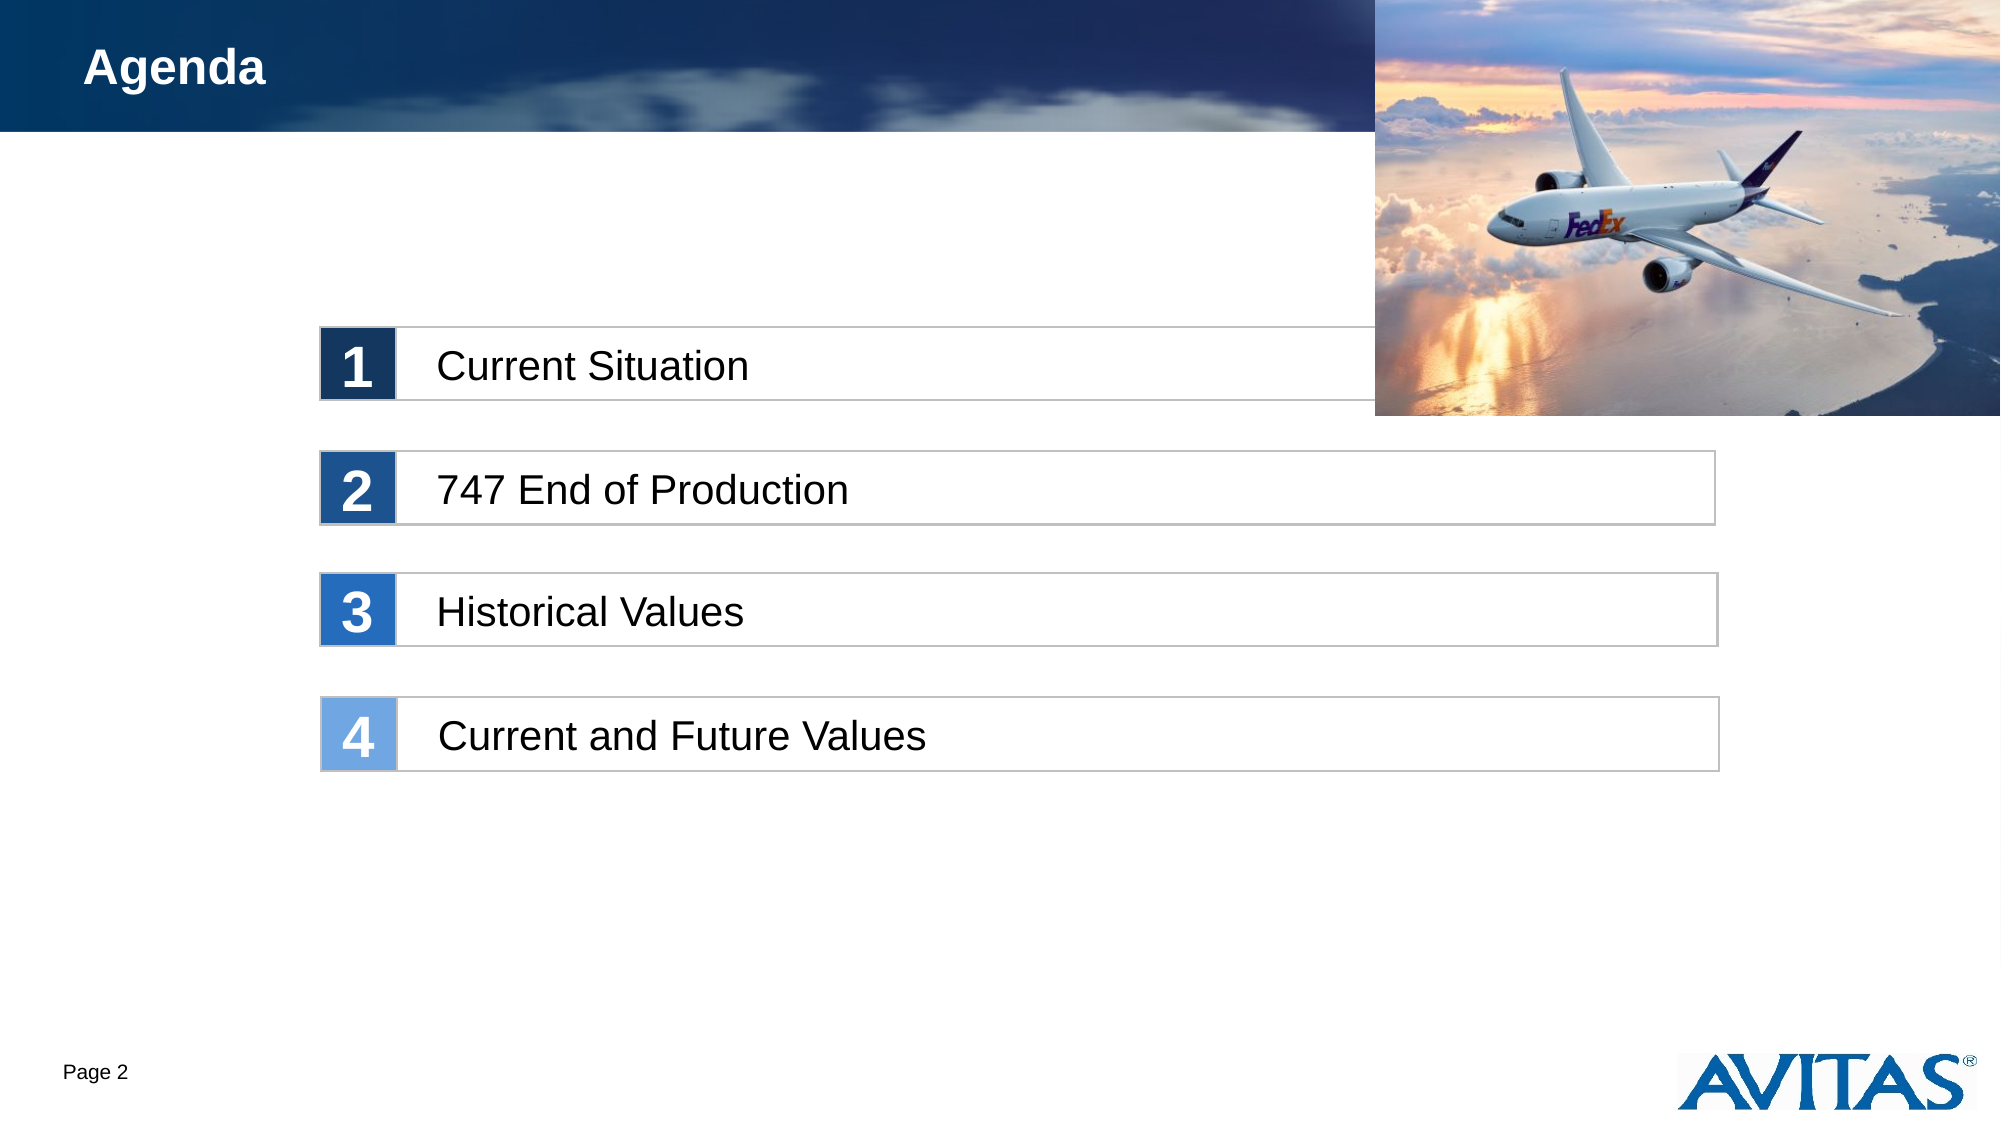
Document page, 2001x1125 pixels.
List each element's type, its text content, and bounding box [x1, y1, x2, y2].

text_box Current and Future Values [397, 696, 1720, 771]
text_box 2 [319, 450, 396, 525]
text_box Current Situation [396, 327, 1370, 401]
footer Page 2 [47, 1051, 342, 1092]
title Agenda [68, 18, 1370, 117]
text_box 3 [319, 572, 396, 647]
text_box 1 [319, 327, 396, 401]
text_box 4 [320, 696, 397, 771]
picture [0, 0, 2001, 1125]
text_box Historical Values [396, 572, 1718, 647]
text_box 747 End of Production [396, 450, 1716, 525]
